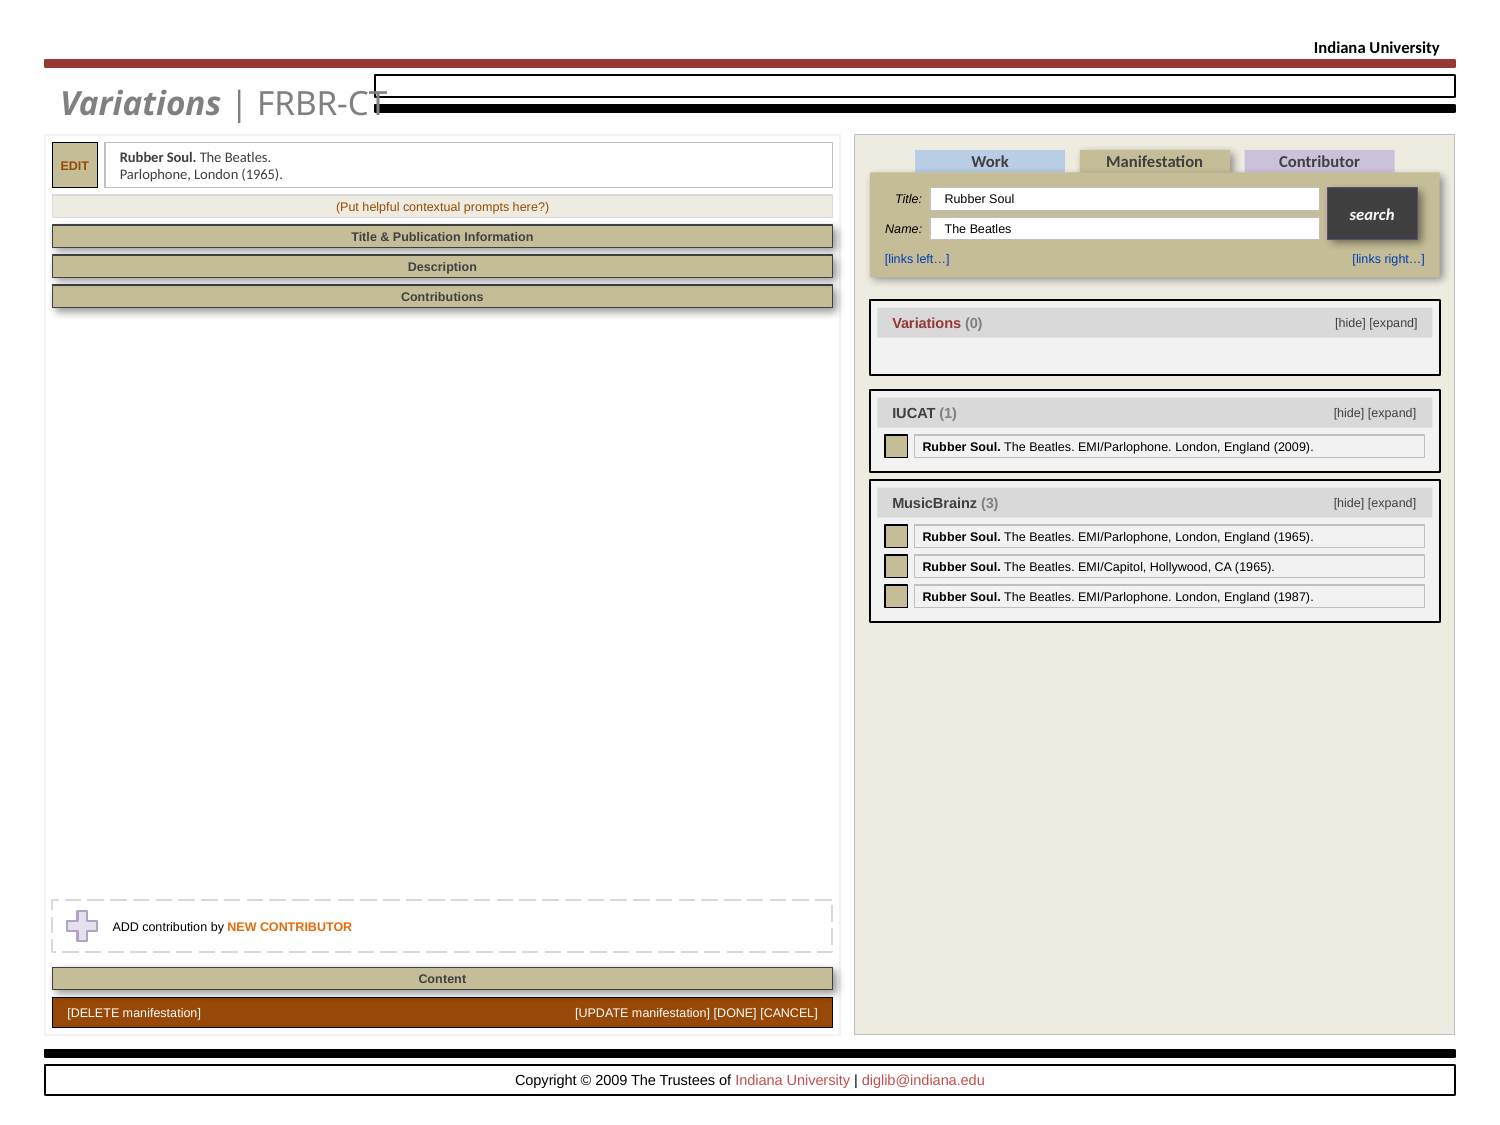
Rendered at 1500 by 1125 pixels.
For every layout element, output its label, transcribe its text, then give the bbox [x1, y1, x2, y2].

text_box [44, 1049, 1456, 1096]
text_box Content [50, 965, 834, 992]
text_box [55, 226, 841, 316]
text_box Contributions [50, 283, 834, 310]
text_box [869, 299, 1441, 376]
text_box (Put helpful contextual prompts here?) [50, 194, 834, 220]
text_box [853, 133, 1457, 1037]
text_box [52, 997, 833, 1028]
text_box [52, 899, 833, 953]
text_box Description [50, 253, 834, 280]
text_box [869, 479, 1441, 623]
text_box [869, 389, 1441, 473]
text_box Title & Publication Information [50, 223, 834, 250]
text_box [869, 149, 1440, 278]
text_box [43, 133, 842, 1037]
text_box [52, 142, 833, 188]
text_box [44, 29, 1456, 121]
